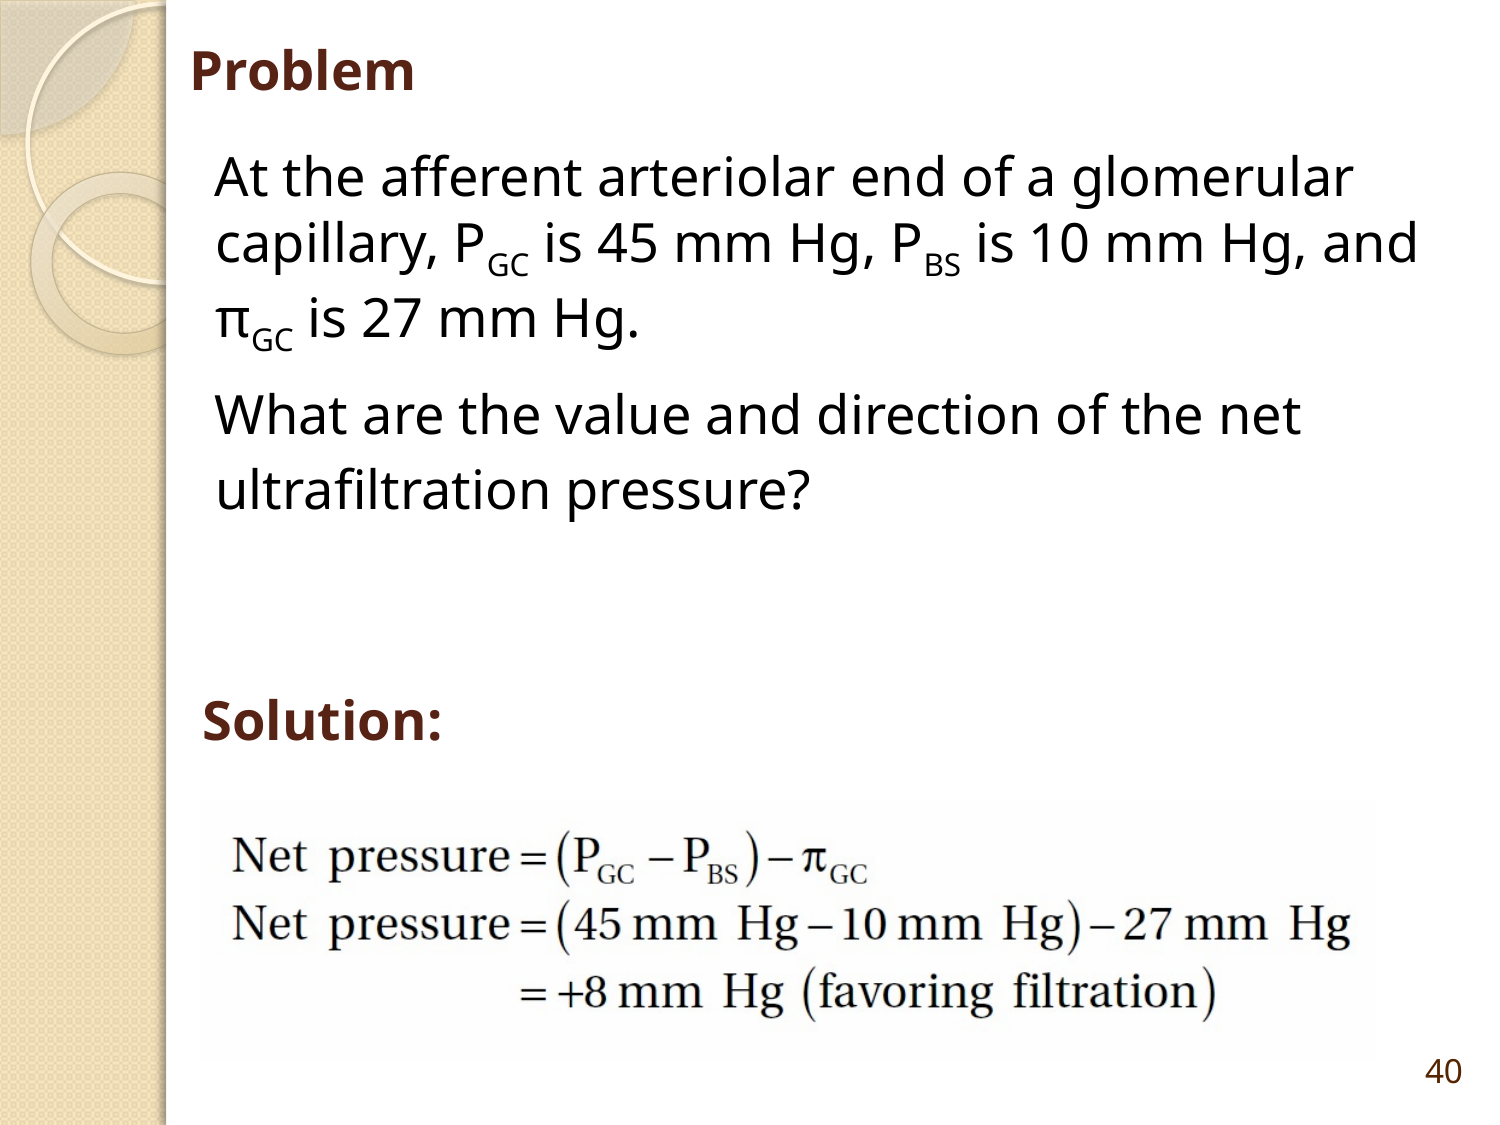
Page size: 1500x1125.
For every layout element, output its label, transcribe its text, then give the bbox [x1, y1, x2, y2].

list At the afferent arteriolar end of a glomerular capillary, PGC is 45 mm Hg, PBS is 10 mm Hg, and πGC is 27 mm Hg. What are the value and direction of the net ultrafiltration pressure? [162, 125, 1466, 538]
slide_number 40 [1400, 1025, 1488, 1104]
picture [199, 799, 1376, 1062]
text_box Solution: [187, 649, 1475, 788]
title Problem [174, 0, 1463, 125]
